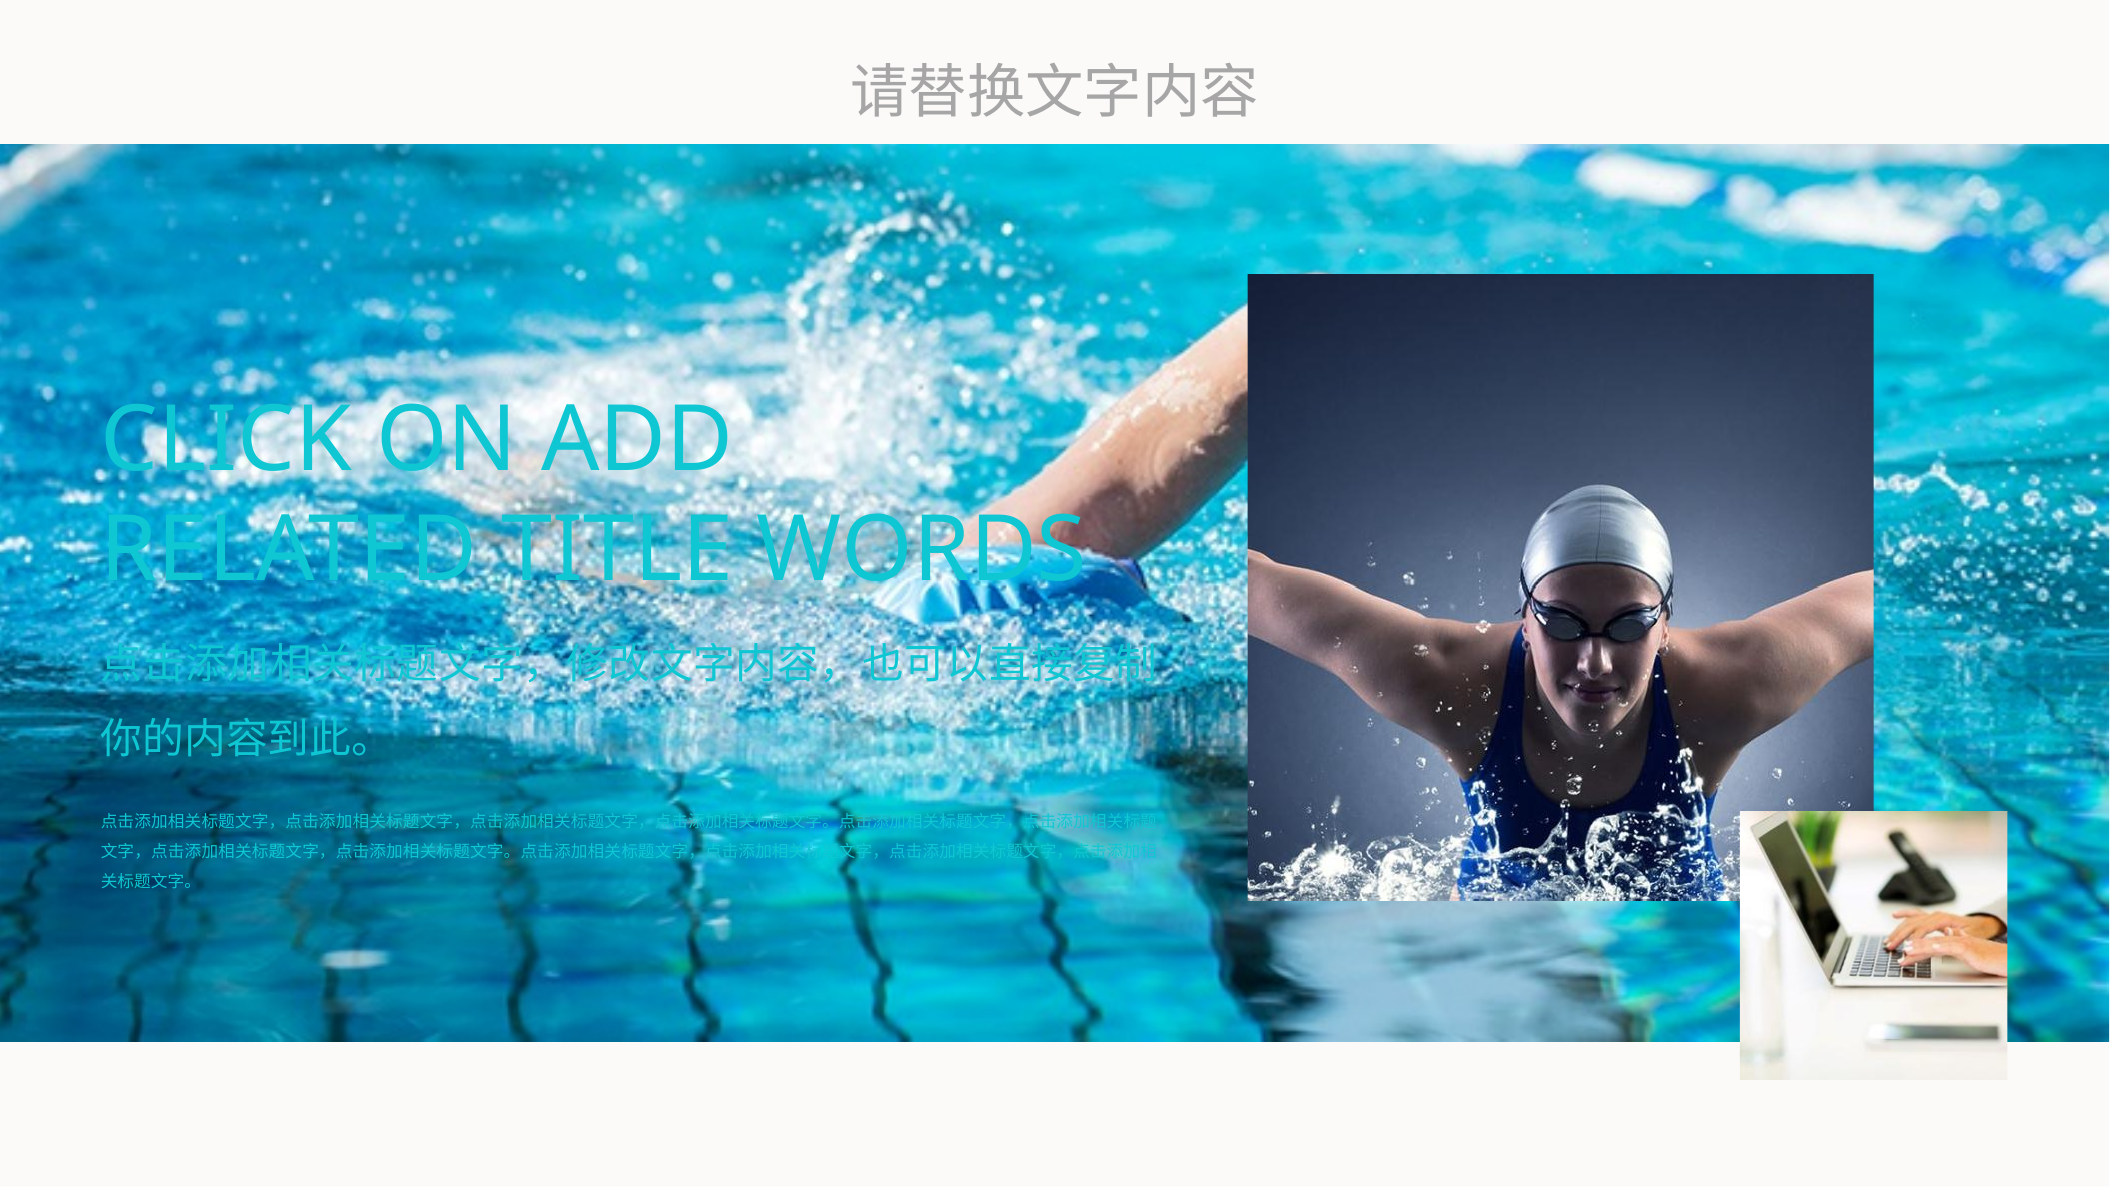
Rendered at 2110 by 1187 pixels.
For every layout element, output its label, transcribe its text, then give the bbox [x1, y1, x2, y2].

text_box 请替换文字内容 [820, 32, 1289, 124]
text_box 点击添加相关标题文字，修改文字内容，也可以直接复制你的内容到此。 点击添加相关标题文字，点击添加相关标题文字，点击添加相关标题文字，点击添加相关标题文字。点击添加相关标题文字，点击添加相关标题文字，点击添加相关标题文字，点击添加相关标题文字。点击添加相关标题文字，点击添加相关标题文字，点击添加相关标题文字，点击添加相关标题文字。 [86, 604, 1173, 899]
text_box [1739, 811, 2008, 1080]
text_box [1247, 273, 1875, 901]
text_box [0, 143, 2110, 1043]
text_box CLICK ON ADD RELATED TITLE WORDS [86, 371, 1173, 604]
